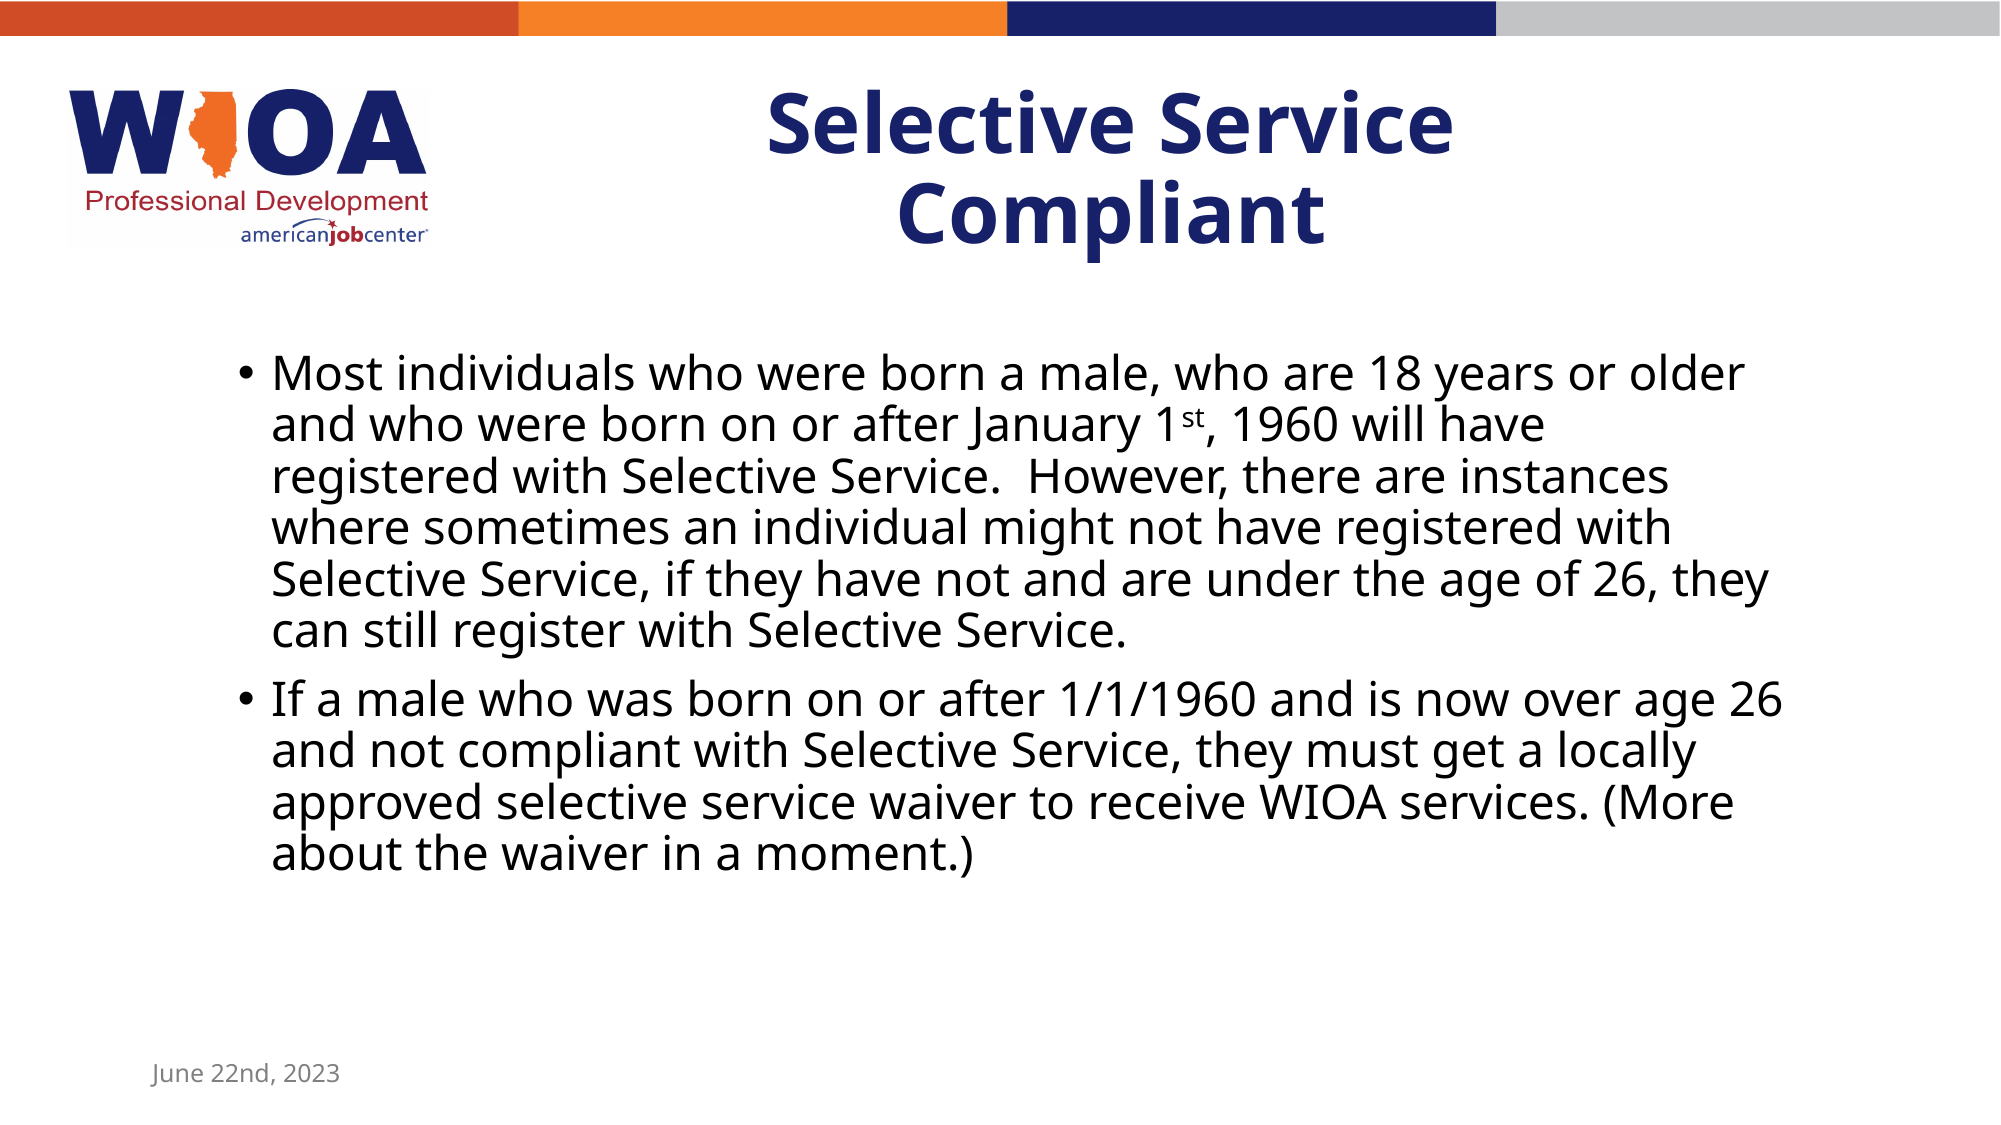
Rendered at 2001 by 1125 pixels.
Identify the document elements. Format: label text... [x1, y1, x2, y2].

list Most individuals who were born a male, who are 18 years or older and who were born on or after January 1st, 1960 will have registered with Selective Service. However, there are instances where sometimes an individual might not have registered with Selective Service, if they have not and are under the age of 26, they can still register with Selective Service. If a male who was born on or after 1/1/1960 and is now over age 26 and not compliant with Selective Service, they must get a locally approved selective service waiver to receive WIOA services. (More about the waiver in a moment.) [222, 341, 1803, 958]
title Selective Service Compliant [526, 100, 1696, 243]
footer June 22nd, 2023 [137, 1042, 1338, 1103]
picture [0, 0, 2000, 1125]
